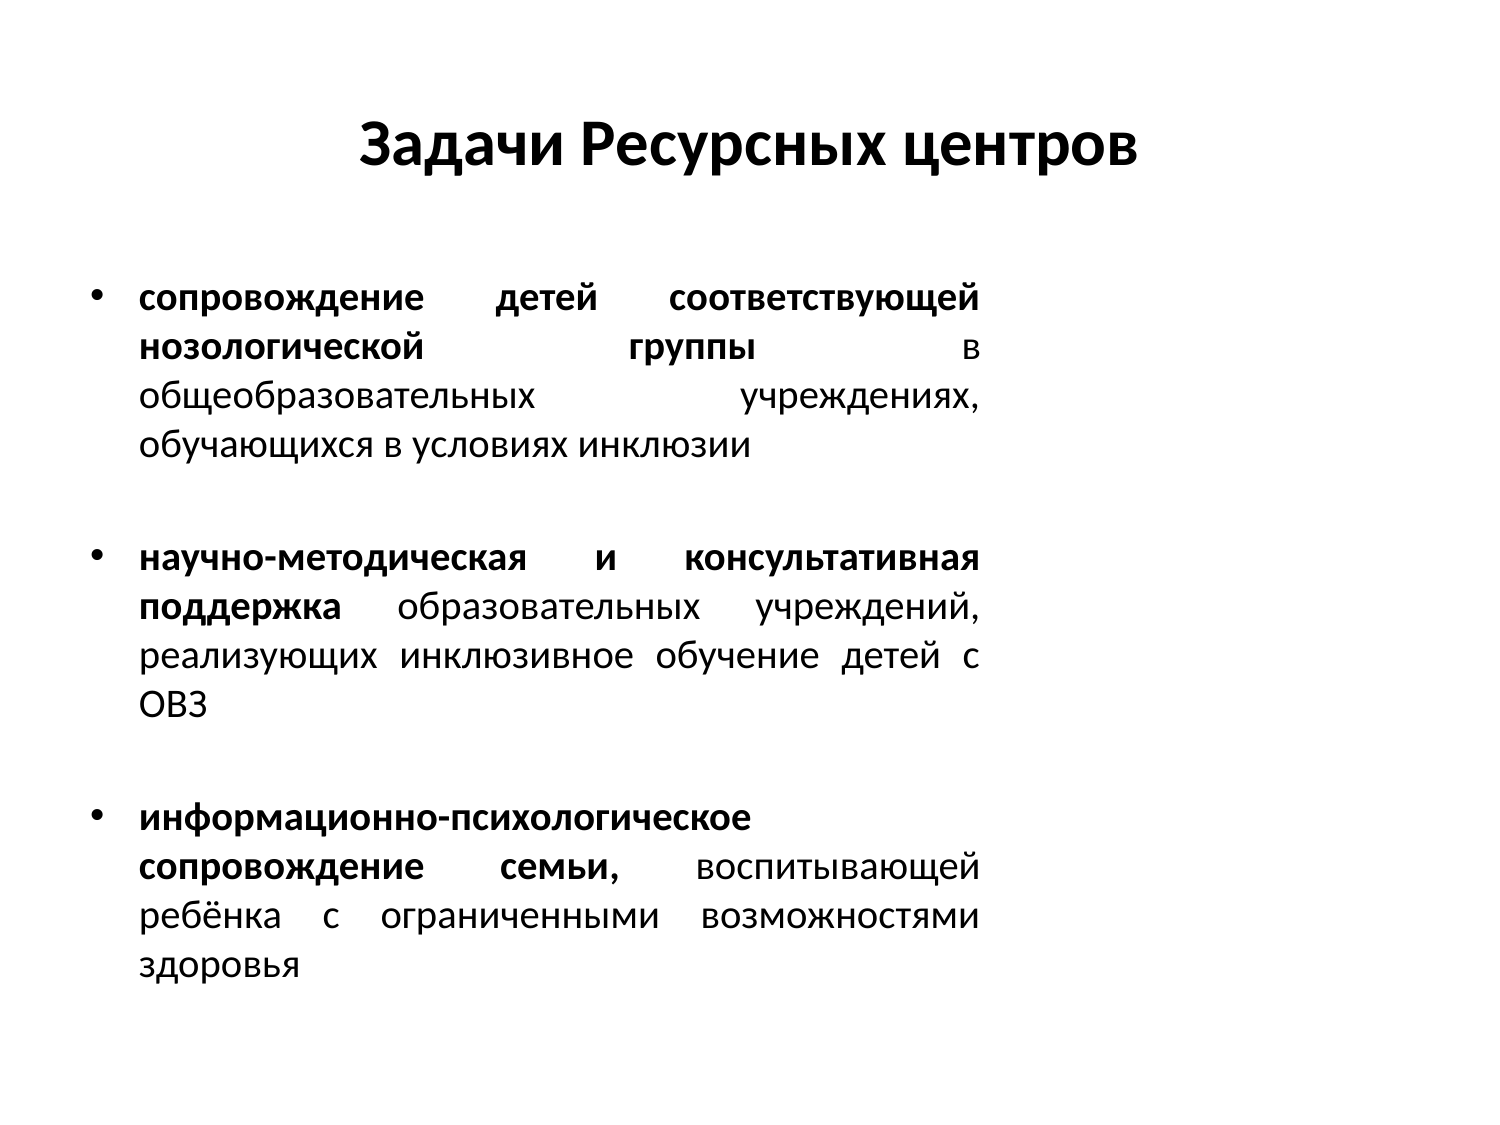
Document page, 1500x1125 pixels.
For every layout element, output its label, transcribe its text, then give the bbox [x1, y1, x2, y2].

list сопровождение детей соответствующей нозологической группы в общеобразовательных учреждениях, обучающихся в условиях инклюзии научно-методическая и консультативная поддержка образовательных учреждений, реализующих инклюзивное обучение детей с ОВЗ информационно-психологическое сопровождение семьи, воспитывающей ребёнка с ограниченными возможностями здоровья [75, 262, 997, 1005]
title Задачи Ресурсных центров [75, 45, 1425, 233]
